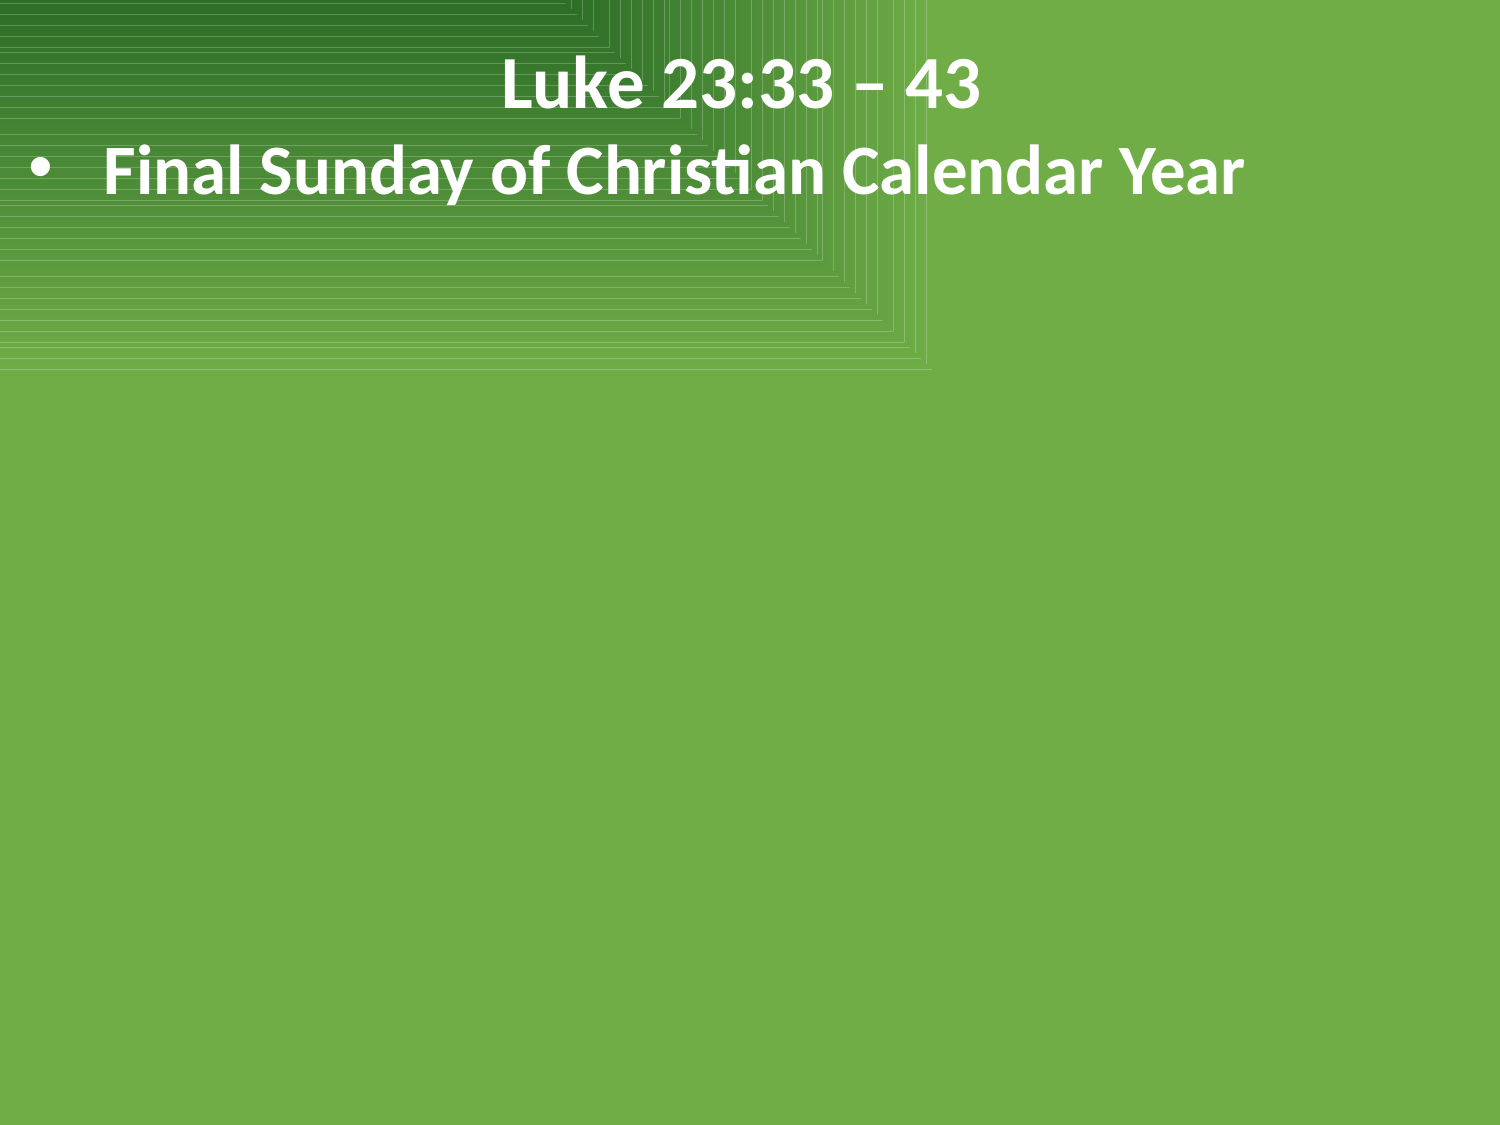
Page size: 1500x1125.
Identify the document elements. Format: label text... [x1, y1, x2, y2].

subtitle Luke 23:33 – 43 Final Sunday of Christian Calendar Year [13, 26, 1487, 1112]
